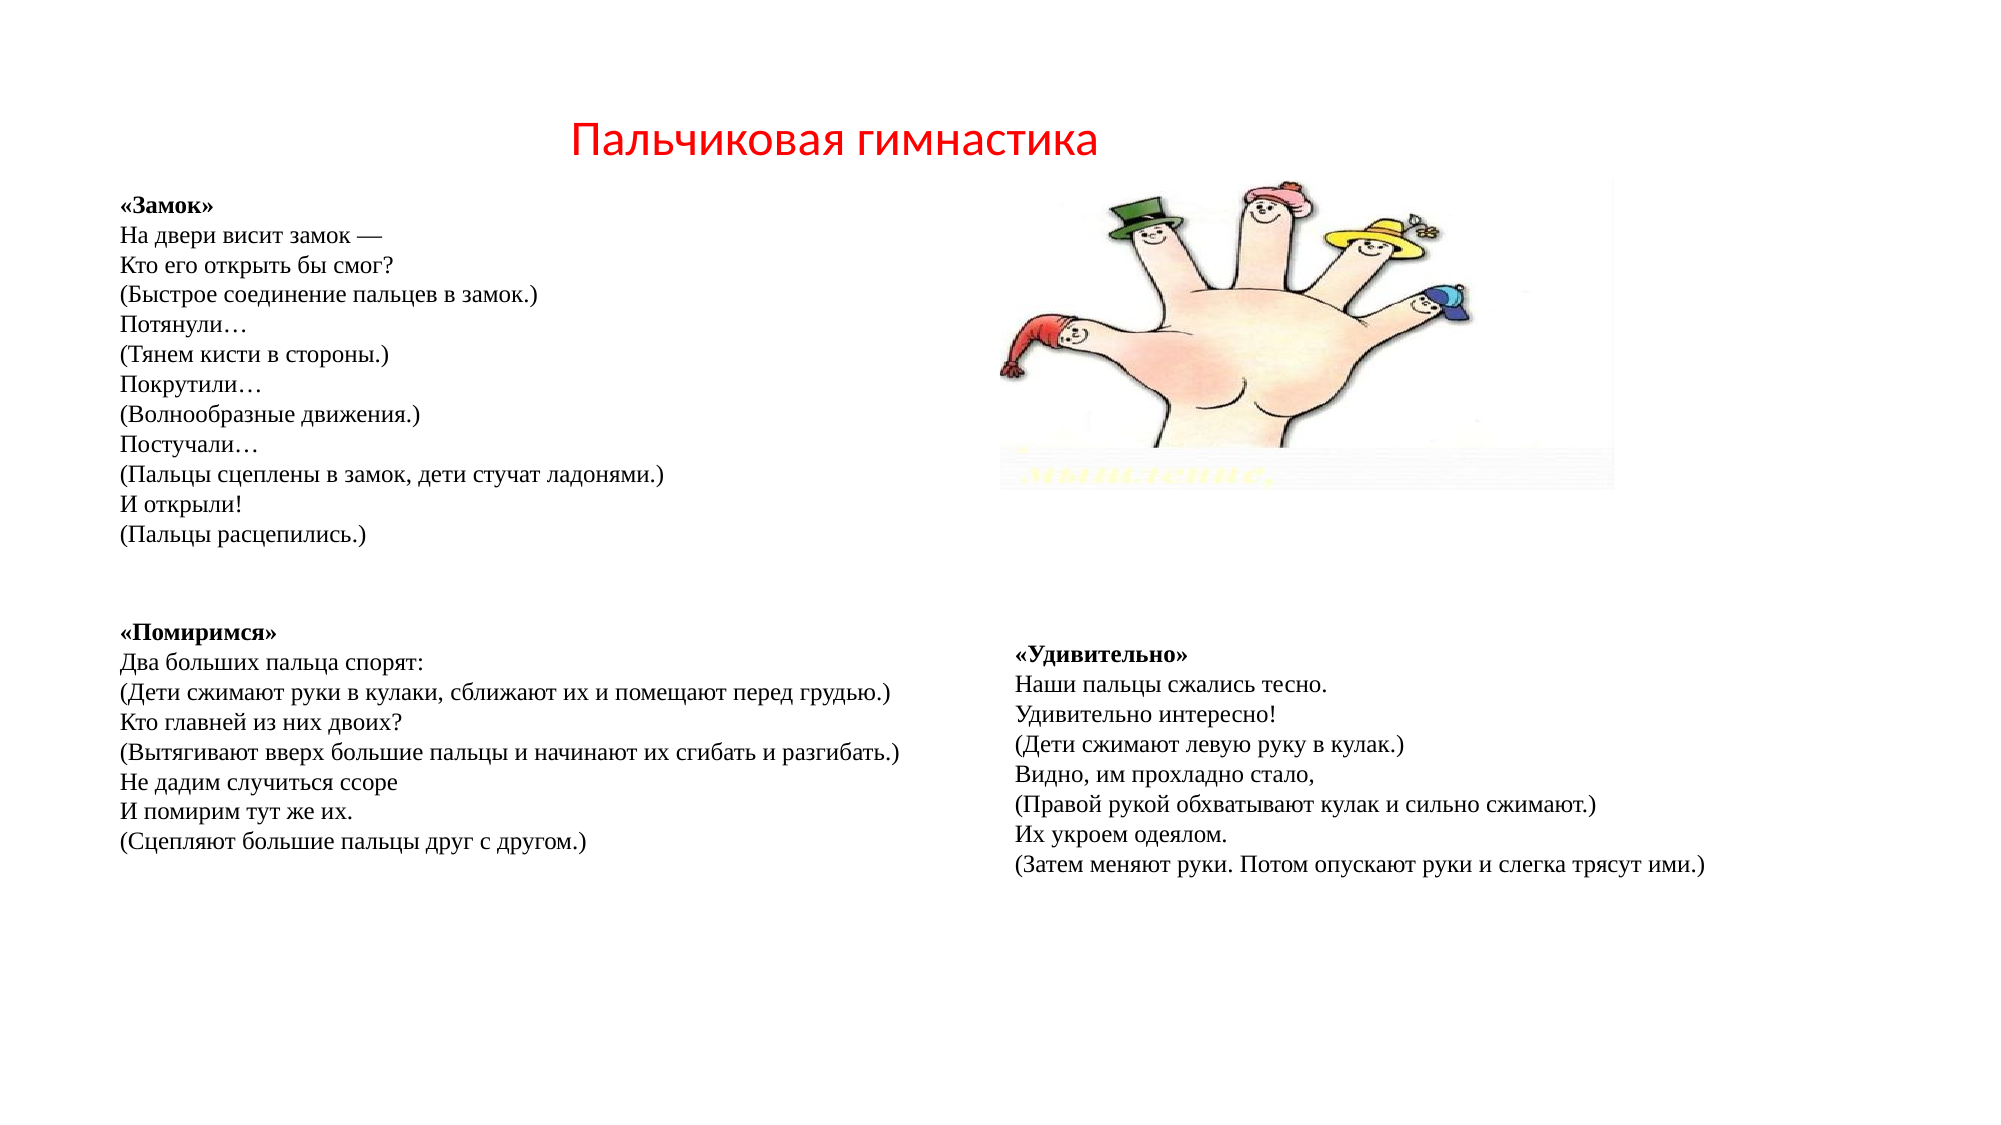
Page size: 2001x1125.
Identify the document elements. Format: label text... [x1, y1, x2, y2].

text_box «Замок» На двери висит замок — Кто его открыть бы смог? (Быстрое соединение пальцев в замок.) Потянули… (Тянем кисти в стороны.) Покрутили… (Волнообразные движения.) Постучали… (Пальцы сцеплены в замок, дети стучат ладонями.) И открыли! (Пальцы расцепились.) [105, 180, 1106, 555]
text_box Пальчиковая гимнастика [555, 28, 1143, 173]
text_box «Удивительно» Наши пальцы сжались тесно. Удивительно интересно! (Дети сжимают левую руку в кулак.) Видно, им прохладно стало, (Правой рукой обхватывают кулак и сильно сжимают.) Их укроем одеялом. (Затем меняют руки. Потом опускают руки и слегка трясут ими.) [999, 630, 2000, 915]
picture [999, 180, 1616, 490]
text_box «Помиримся» Два больших пальца спорят: (Дети сжимают руки в кулаки, сближают их и помещают перед грудью.) Кто главней из них двоих? (Вытягивают вверх большие пальцы и начинают их сгибать и разгибать.) Не дадим случиться ссоре И помирим тут же их. (Сцепляют большие пальцы друг с другом.) [105, 608, 1106, 893]
